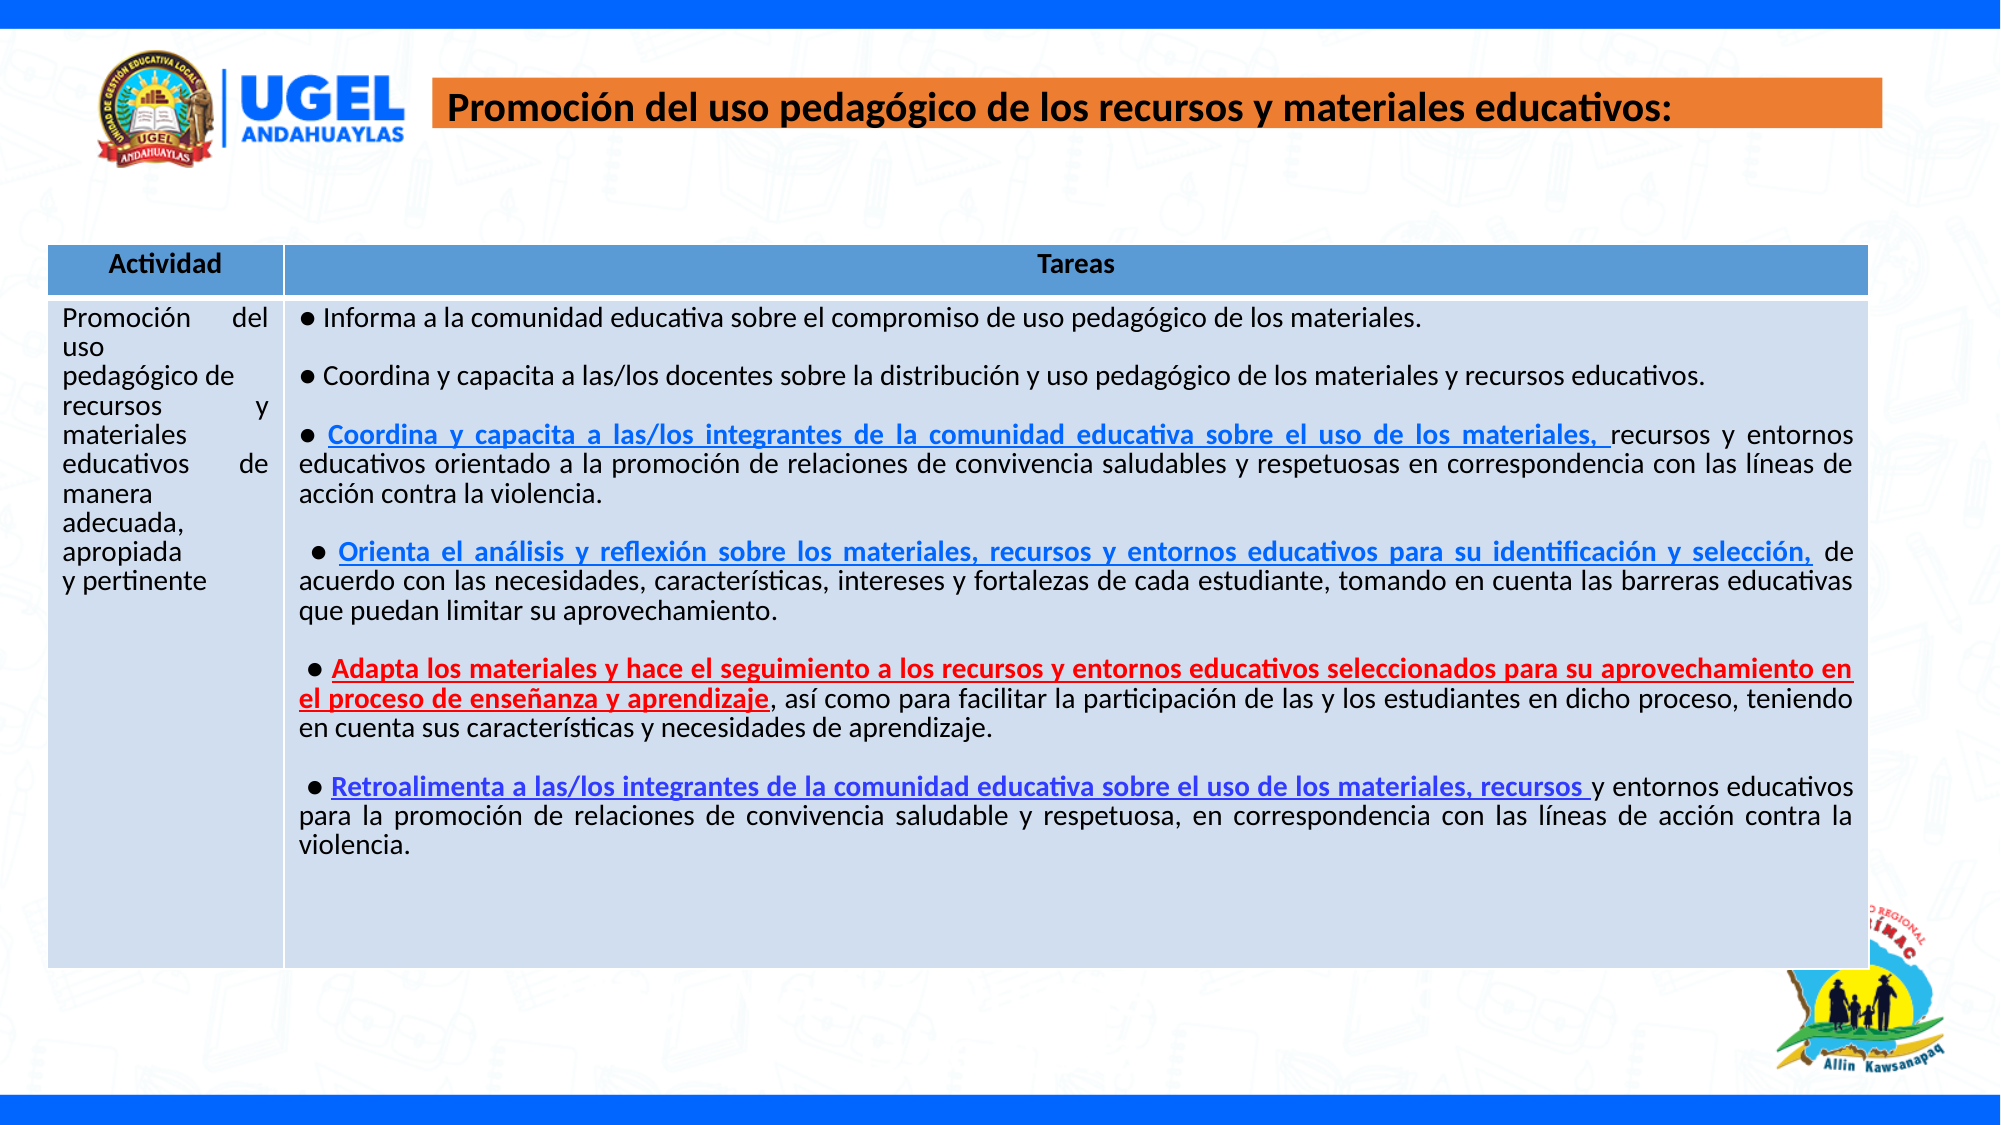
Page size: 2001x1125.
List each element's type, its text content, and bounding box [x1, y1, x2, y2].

table_cell Promoción del uso pedagógico de recursos y materiales educativos de manera adecuada, apropiada y pertinente [48, 301, 283, 968]
table_header Actividad [48, 245, 283, 295]
table_cell ● Informa a la comunidad educativa sobre el compromiso de uso pedagógico de los materiales. ● Coordina y capacita a las/los docentes sobre la distribución y uso pedagógico de los materiales y recursos educativos. ● Coordina y capacita a las/los integrantes de la comunidad educativa sobre el uso de los materiales, recursos y entornos educativos orientado a la promoción de relaciones de convivencia saludables y respetuosas en correspondencia con las líneas de acción contra la violencia. ● Orienta el análisis y reflexión sobre los materiales, recursos y entornos educativos para su identificación y selección, de acuerdo con las necesidades, características, intereses y fortalezas de cada estudiante, tomando en cuenta las barreras educativas que puedan limitar su aprovechamiento. ● Adapta los materiales y hace el seguimiento a los recursos y entornos educativos seleccionados para su aprovechamiento en el proceso de enseñanza y aprendizaje, así como para facilitar la participación de las y los estudiantes en dicho proceso, teniendo en cuenta sus características y necesidades de aprendizaje. ● Retroalimenta a las/los integrantes de la comunidad educativa sobre el uso de los materiales, recursos y entornos educativos para la promoción de relaciones de convivencia saludable y respetuosa, en correspondencia con las líneas de acción contra la violencia. [285, 301, 1868, 968]
table_header Tareas [285, 245, 1868, 295]
list Promoción del uso pedagógico de los recursos y materiales educativos: [432, 77, 1883, 129]
picture [0, 0, 2001, 1125]
